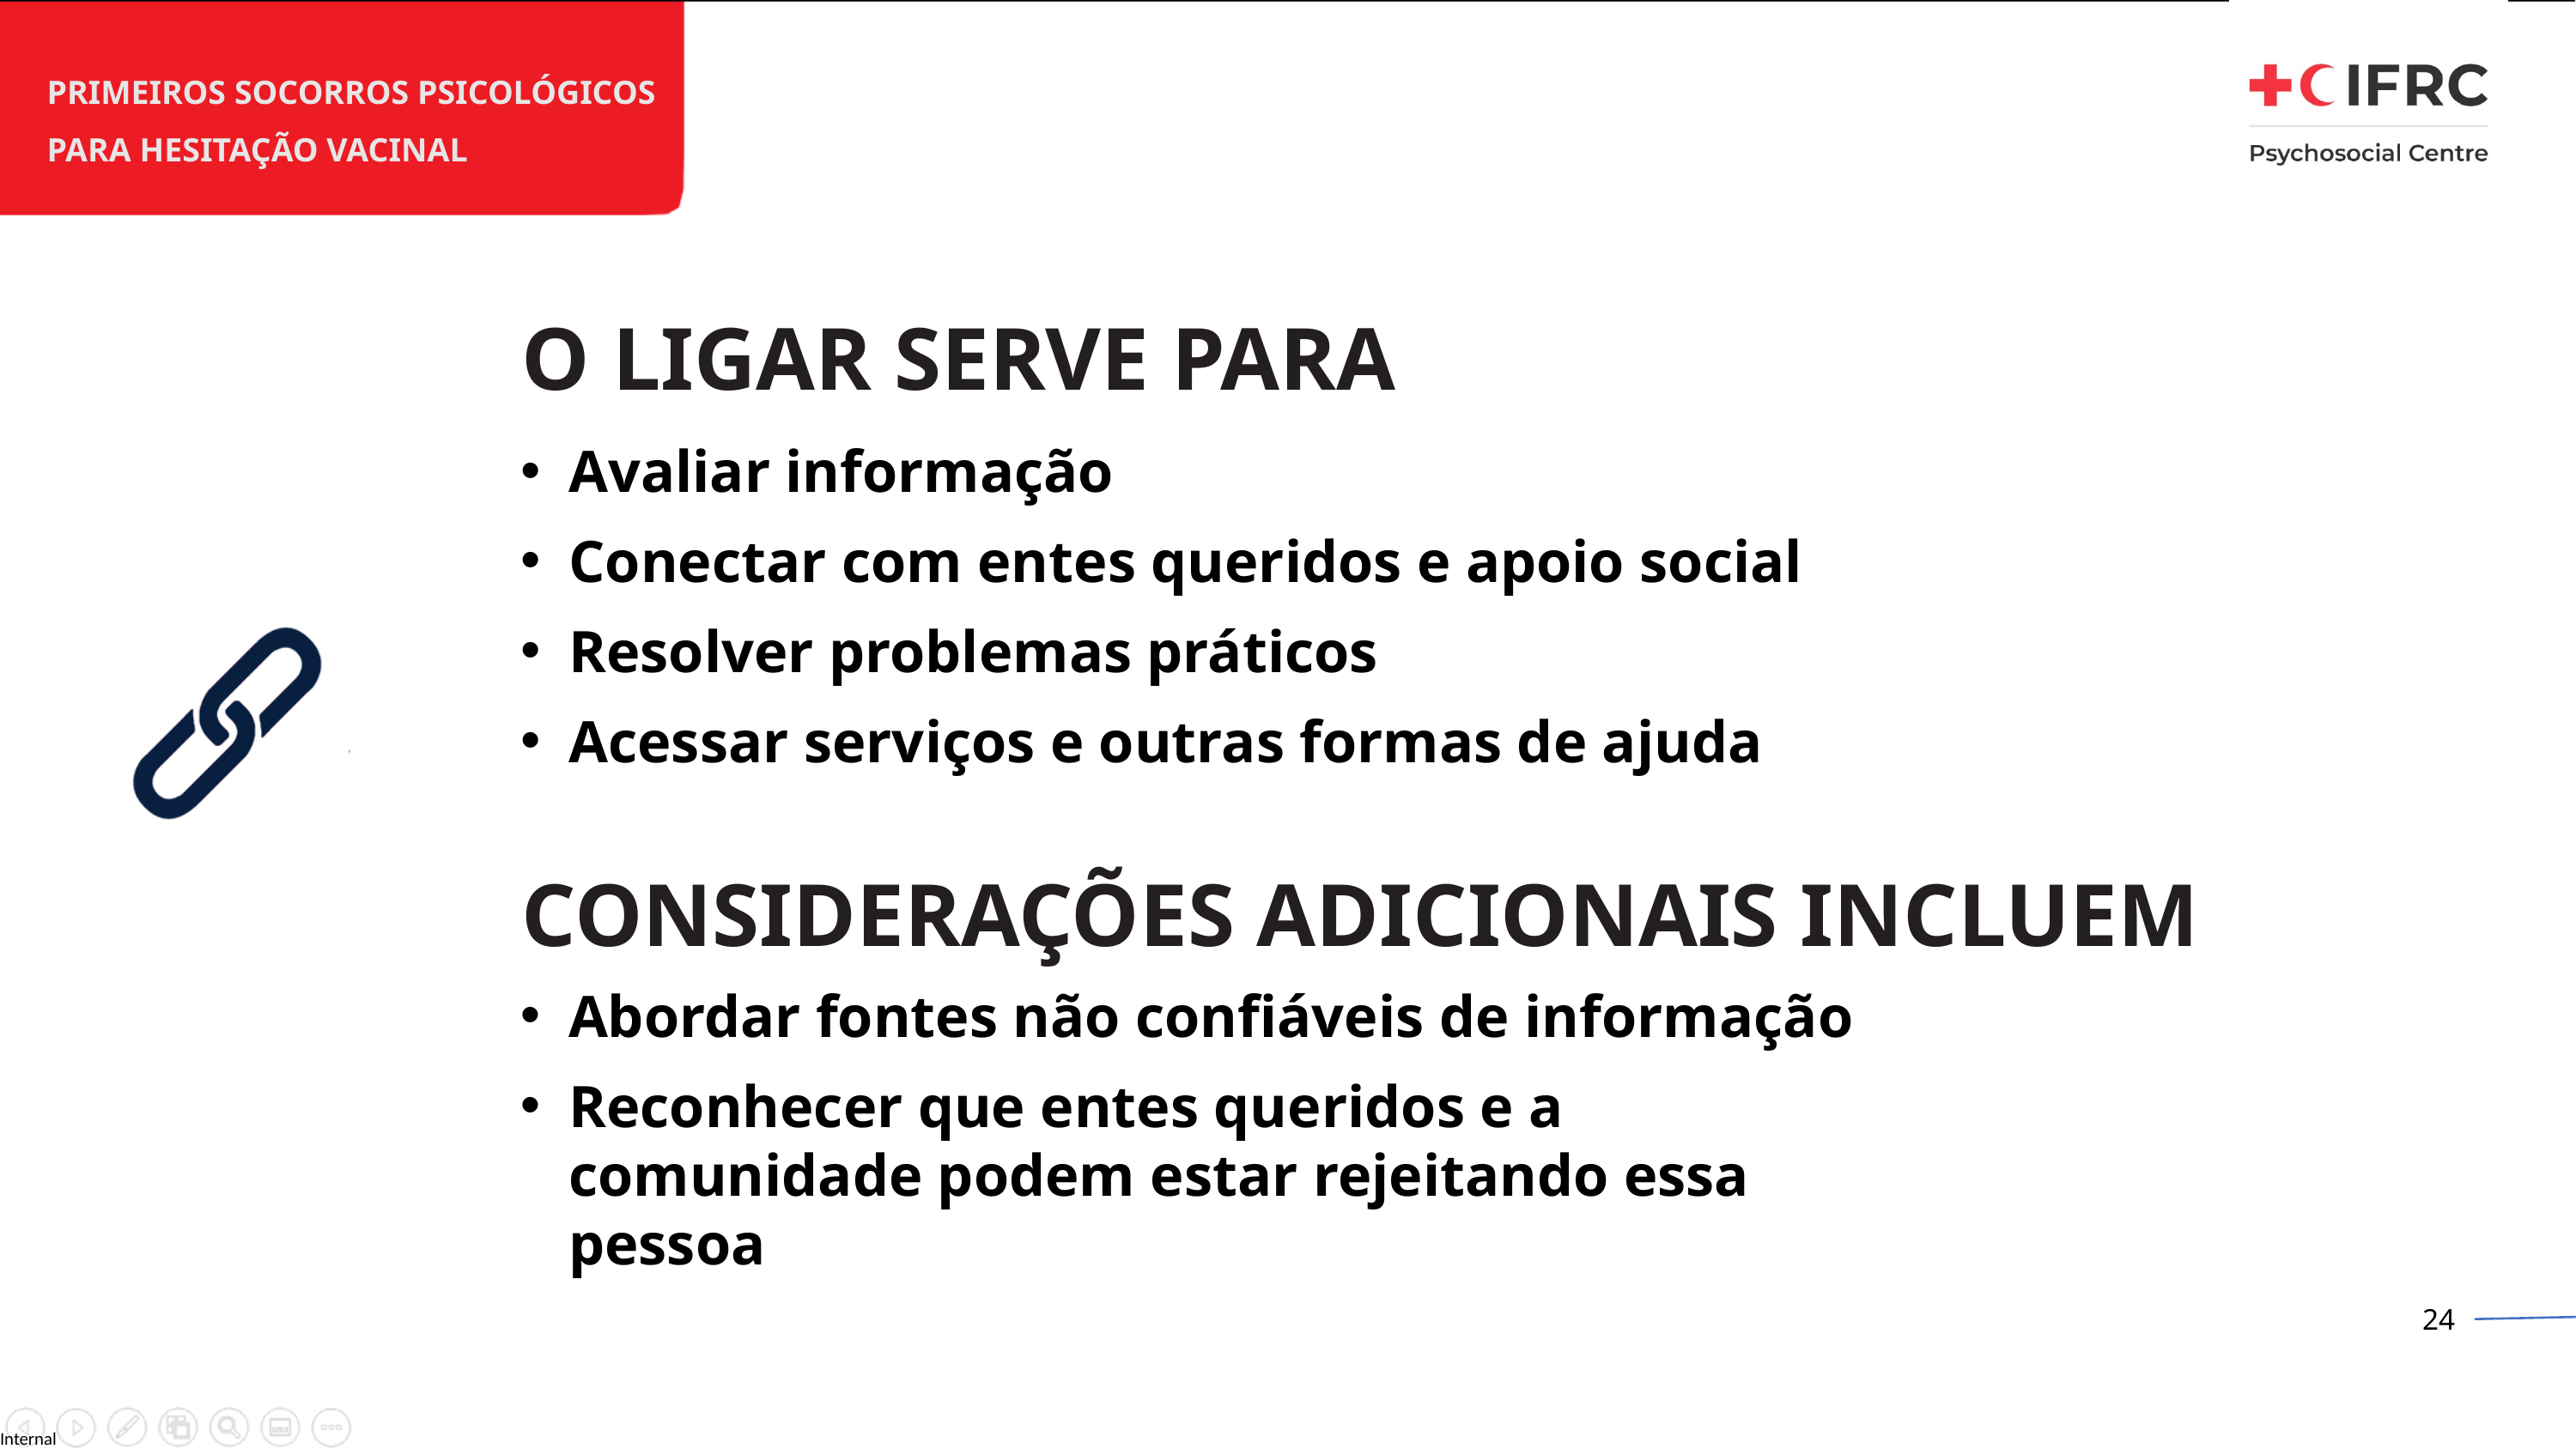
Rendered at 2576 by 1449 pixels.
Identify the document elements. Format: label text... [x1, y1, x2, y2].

text_box O LIGAR SERVE PARA [507, 298, 2450, 414]
text_box Avaliar informação Conectar com entes queridos e apoio social Resolver problemas práticos Acessar serviços e outras formas de ajuda [507, 428, 2081, 780]
text_box Abordar fontes não confiáveis ​​de informação Reconhecer que entes queridos e a comunidade podem estar rejeitando essa pessoa [507, 973, 1941, 1373]
picture [0, 0, 2576, 1449]
text_box PRIMEIROS SOCORROS PSICOLÓGICOS PARA HESITAÇÃO VACINAL [33, 52, 703, 169]
text_box CONSIDERAÇÕES ADICIONAIS INCLUEM [507, 854, 2450, 970]
